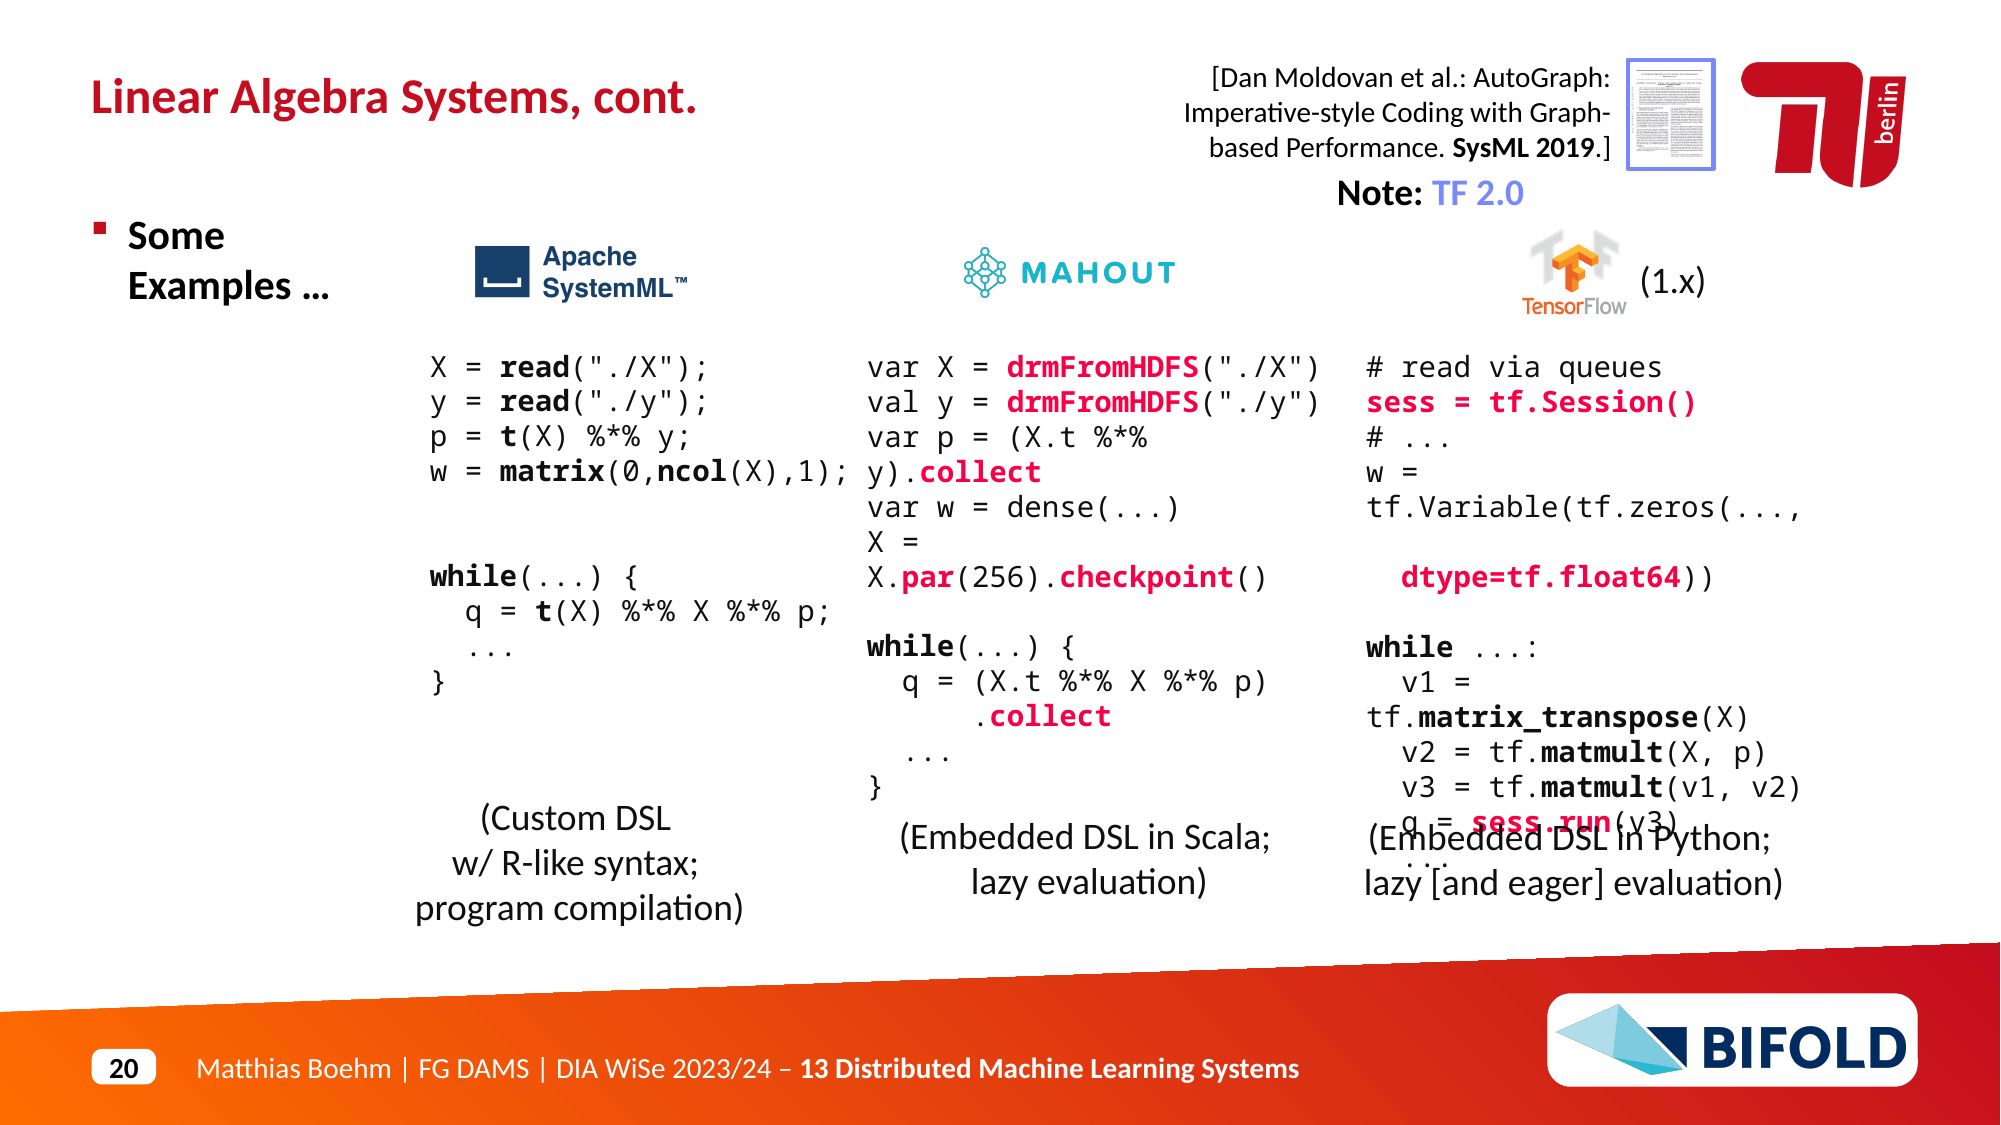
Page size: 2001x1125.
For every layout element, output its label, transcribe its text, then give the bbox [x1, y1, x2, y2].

picture [1556, 1004, 1906, 1075]
picture [1741, 62, 1906, 188]
text_box (1.x) [1629, 248, 1733, 309]
picture [1519, 225, 1629, 318]
picture [1629, 61, 1712, 167]
text_box var X = drmFromHDFS("./X") val y = drmFromHDFS("./y") var p = (X.t %*% y).collect var w = dense(...) X = X.par(256).checkpoint() while(...) { q = (X.t %*% X %*% p) .collect ... } [866, 340, 1325, 810]
picture [964, 246, 1175, 298]
text_box (Embedded DSL in Scala; lazy evaluation) [893, 805, 1286, 910]
text_box Note: TF 2.0 [1305, 171, 1556, 221]
list Linear Algebra Systems, cont. [91, 65, 1305, 183]
text_box X = read("./X"); y = read("./y"); p = t(X) %*% y; w = matrix(0,ncol(X),1); while(...) { q = t(X) %*% X %*% p; ... } [429, 340, 866, 705]
text_box # read via queues sess = tf.Session() # ... w = tf.Variable(tf.zeros(..., dtype=tf.float64)) while ...: v1 = tf.matrix_transpose(X) v2 = tf.matmult(X, p) v3 = tf.matmult(v1, v2) q = sess.run(v3) ... [1366, 340, 1868, 881]
list Some Examples … [90, 208, 1908, 948]
text_box (Custom DSL w/ R-like syntax; program compilation) [383, 785, 776, 935]
picture [467, 238, 695, 305]
text_box [Dan Moldovan et al.: AutoGraph: Imperative-style Coding with Graph-based Performance. SysML 2019.] [1181, 51, 1612, 171]
text_box (Embedded DSL in Python; lazy [and eager] evaluation) [1363, 805, 1785, 911]
